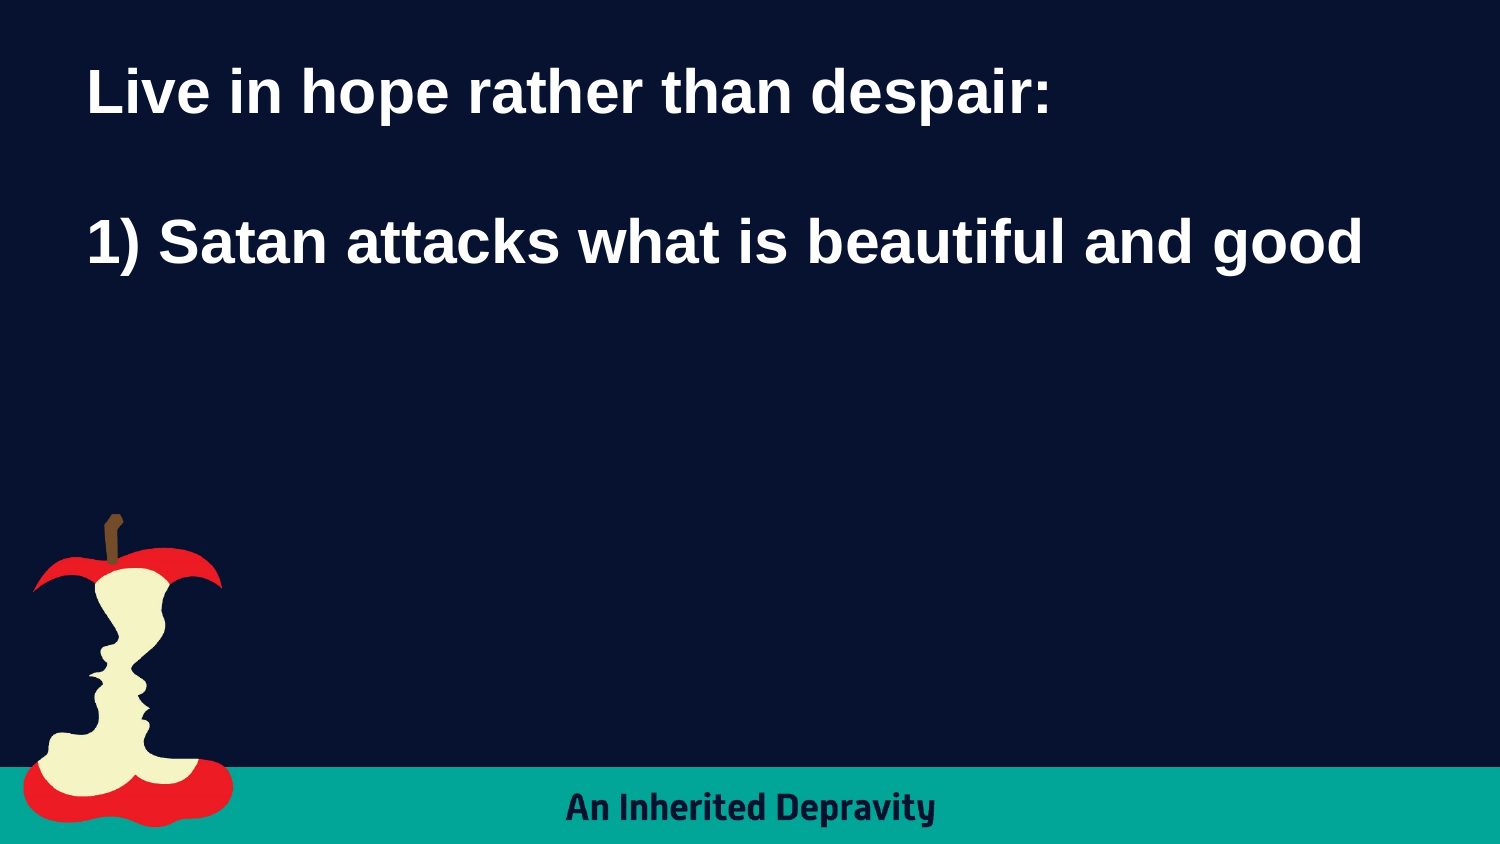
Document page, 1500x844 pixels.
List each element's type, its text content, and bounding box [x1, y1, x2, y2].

picture [0, 0, 1500, 844]
text_box Live in hope rather than despair: 1) Satan attacks what is beautiful and good [71, 43, 1396, 283]
